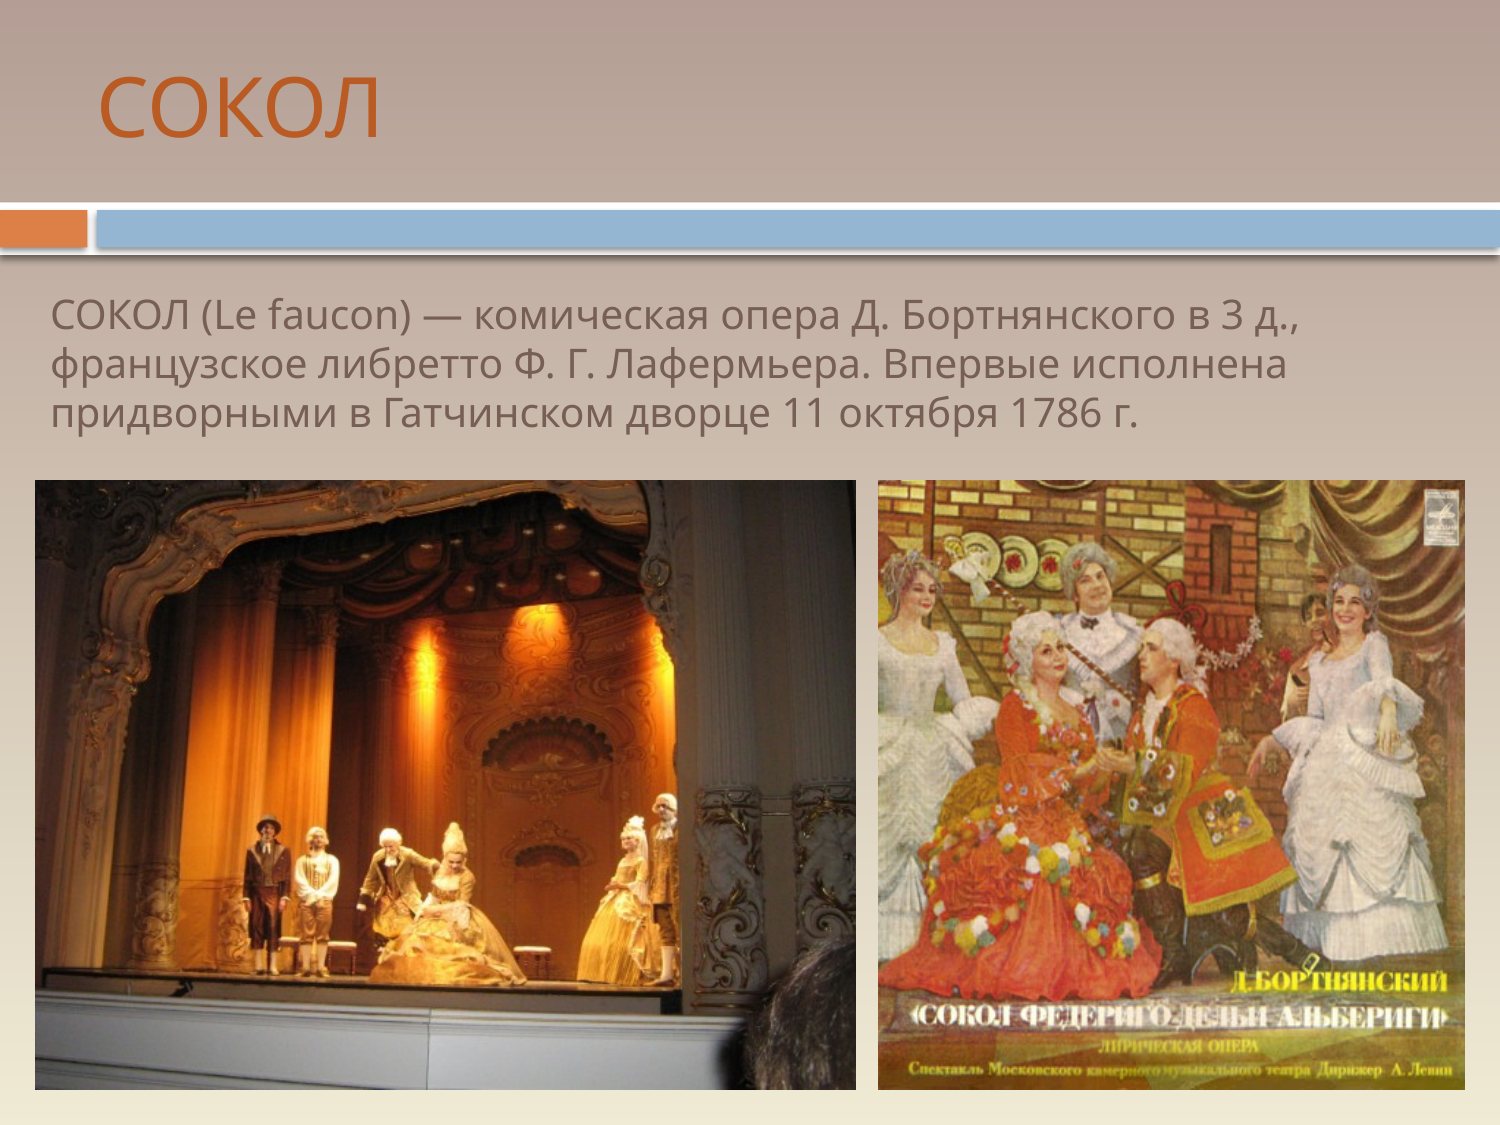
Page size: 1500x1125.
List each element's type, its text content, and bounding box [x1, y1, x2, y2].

title СОКОЛ (Le faucon) — комическая опера Д. Бортнянского в 3 д., французское либретто Ф. Г. Лафермьера. Впервые исполнена придворными в Гатчинском дворце 11 октября 1786 г. [35, 281, 1465, 444]
text_box СОКОЛ [81, 46, 446, 162]
picture [878, 480, 1466, 1091]
picture [34, 480, 856, 1091]
